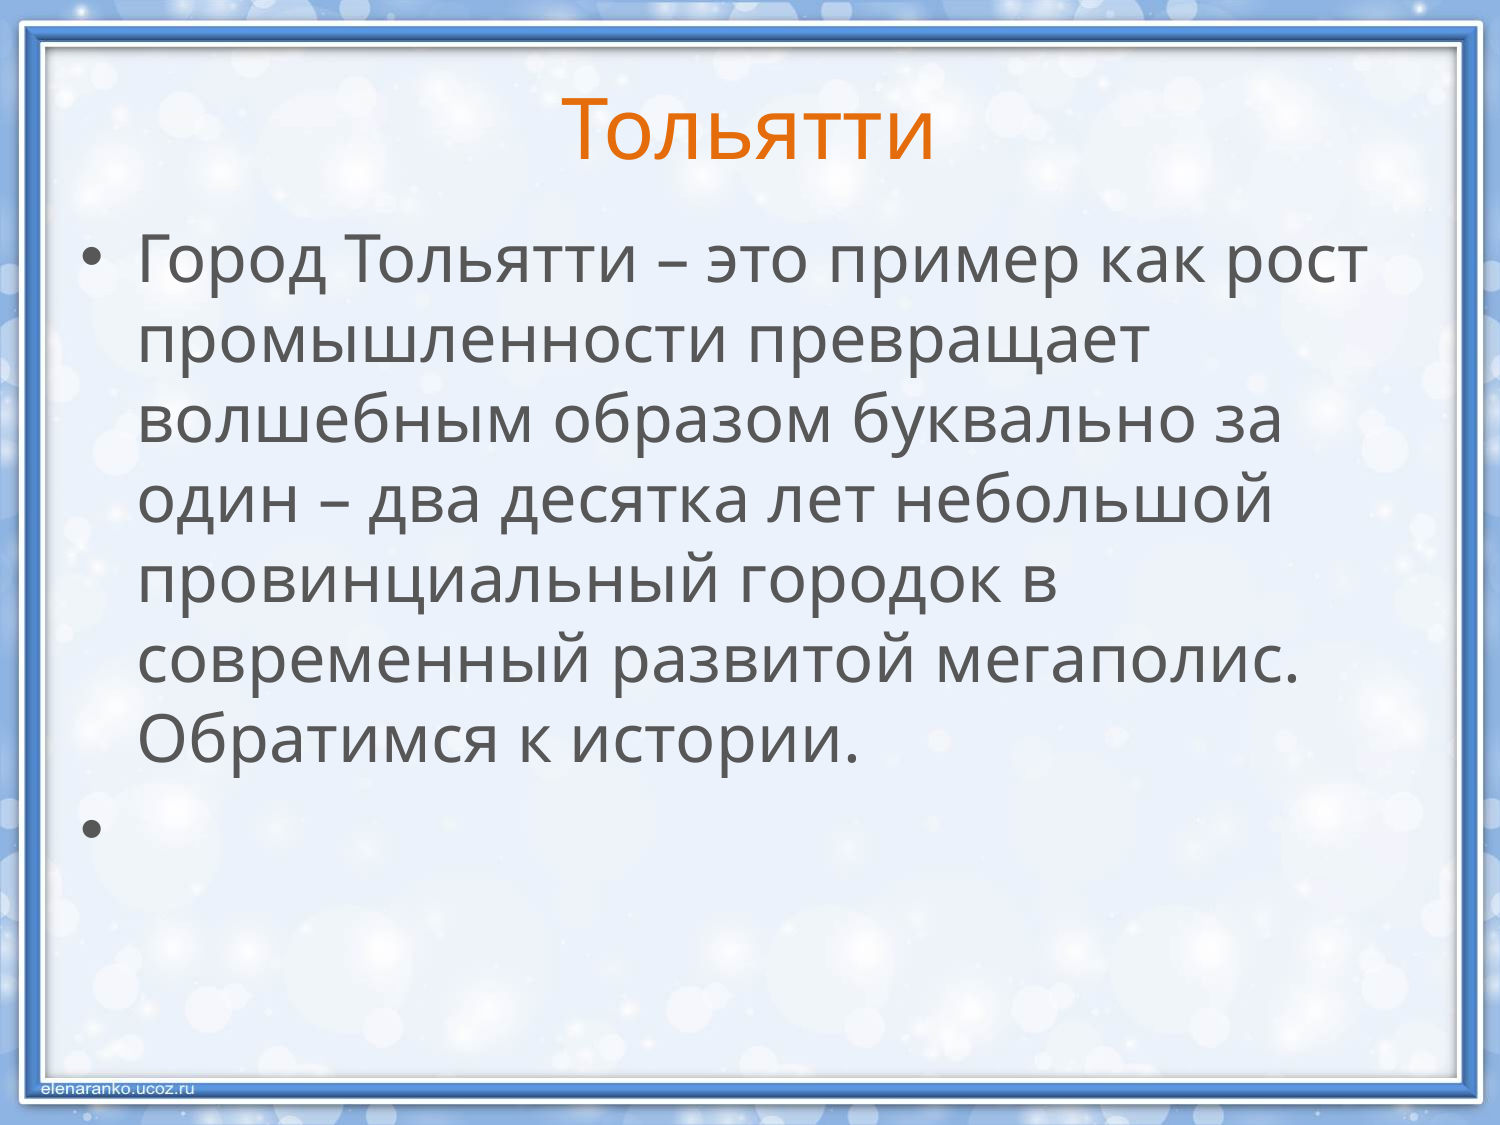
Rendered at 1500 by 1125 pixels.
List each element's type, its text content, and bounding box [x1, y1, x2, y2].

list Город Тольятти – это пример как рост промышленности превращает волшебным образом буквально за один – два десятка лет небольшой провинциальный городок в современный развитой мегаполис. Обратимся к истории. [64, 208, 1436, 1071]
title Тольятти [64, 66, 1436, 185]
picture [0, 0, 1500, 1125]
